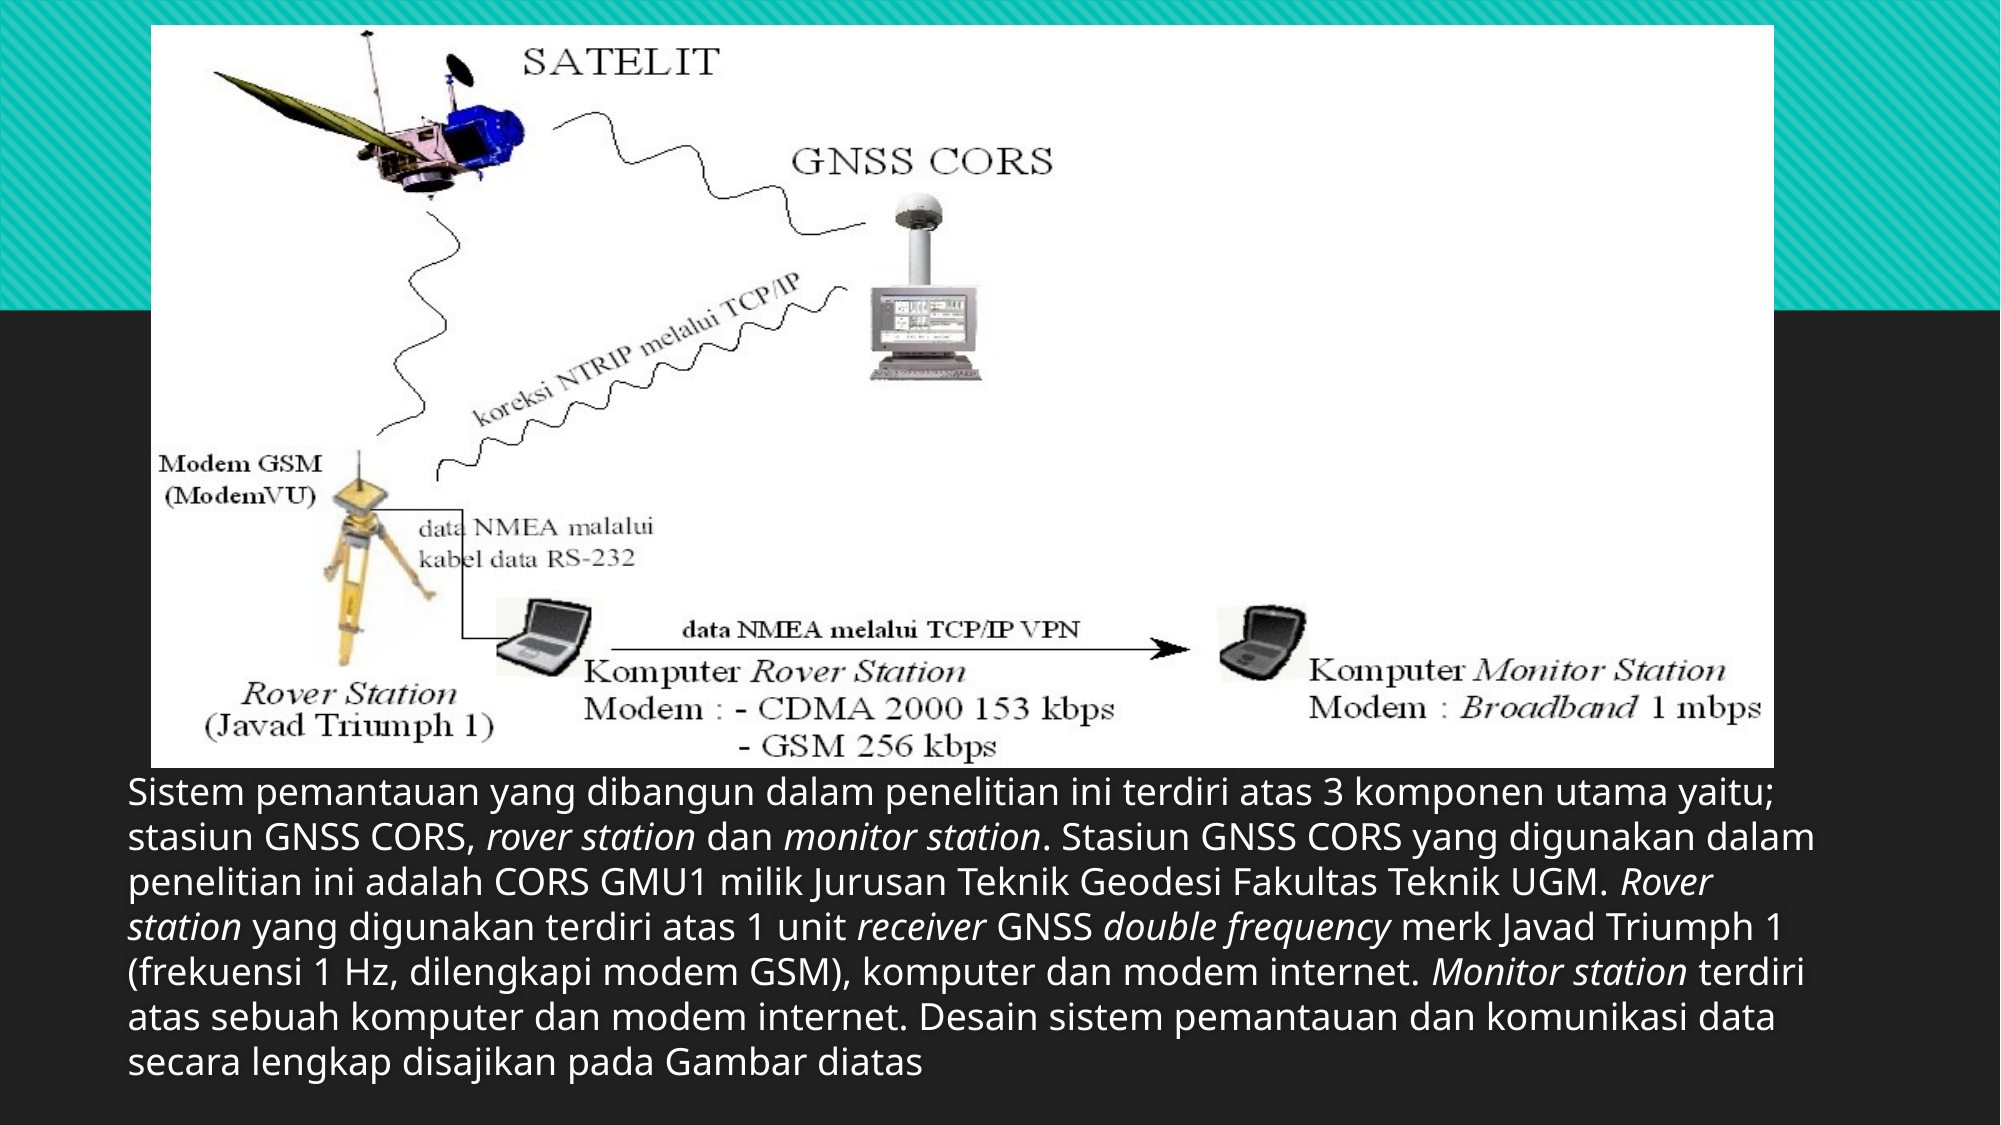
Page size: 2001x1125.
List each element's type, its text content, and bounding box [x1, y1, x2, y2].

picture [151, 25, 1774, 768]
list Sistem pemantauan yang dibangun dalam penelitian ini terdiri atas 3 komponen utama yaitu; stasiun GNSS CORS, rover station dan monitor station. Stasiun GNSS CORS yang digunakan dalam penelitian ini adalah CORS GMU1 milik Jurusan Teknik Geodesi Fakultas Teknik UGM. Rover station yang digunakan terdiri atas 1 unit receiver GNSS double frequency merk Javad Triumph 1 (frekuensi 1 Hz, dilengkapi modem GSM), komputer dan modem internet. Monitor station terdiri atas sebuah komputer dan modem internet. Desain sistem pemantauan dan komunikasi data secara lengkap disajikan pada Gambar diatas [112, 660, 1844, 1125]
